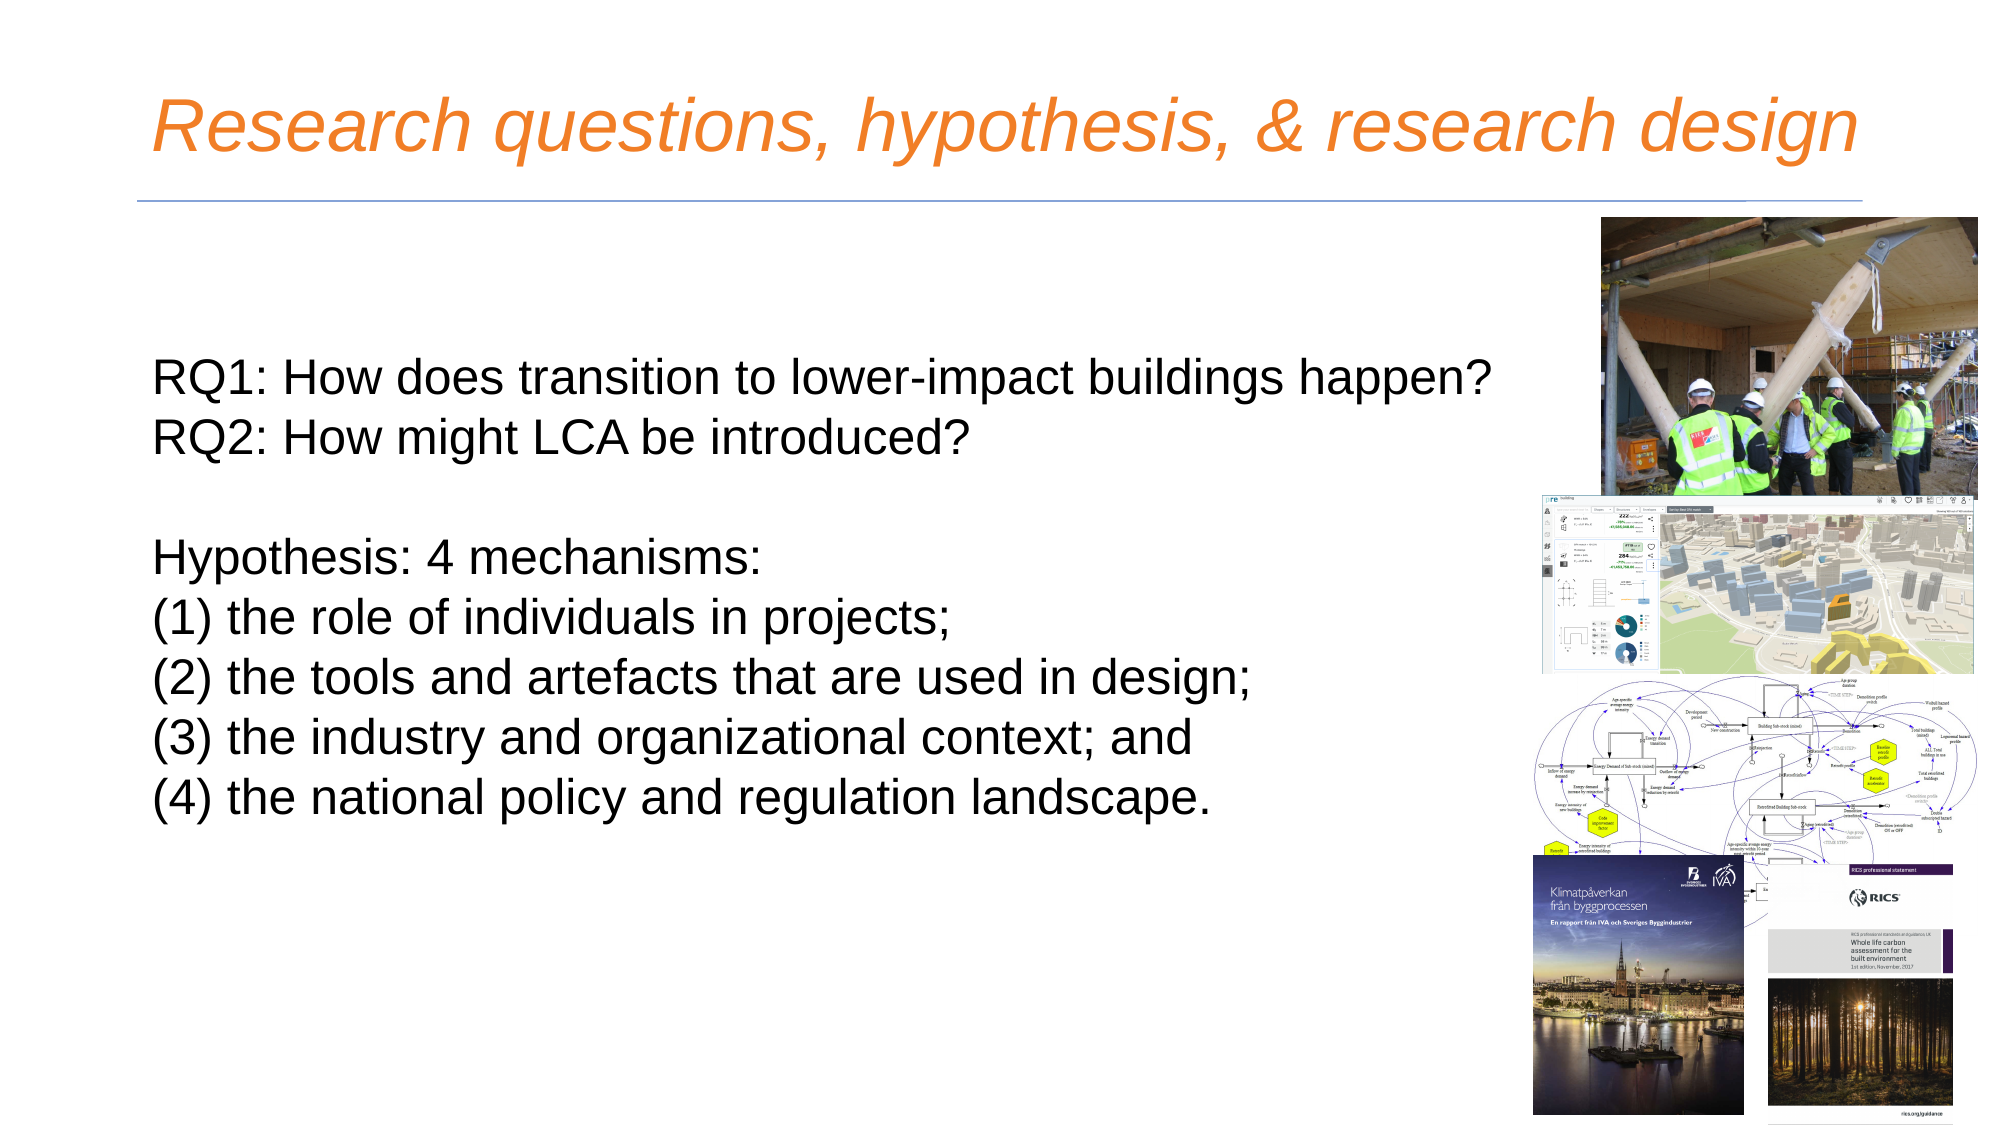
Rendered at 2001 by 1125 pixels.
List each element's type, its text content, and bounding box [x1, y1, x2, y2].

text_box Research questions, hypothesis, & research design [137, 45, 1950, 199]
text_box RQ1: How does transition to lower-impact buildings happen? RQ2: How might LCA be introduced? Hypothesis: 4 mechanisms: (1) the role of individuals in projects; (2) the tools and artefacts that are used in design; (3) the industry and organizational context; and (4) the national policy and regulation landscape. [137, 337, 1595, 893]
picture [1532, 217, 1978, 1125]
